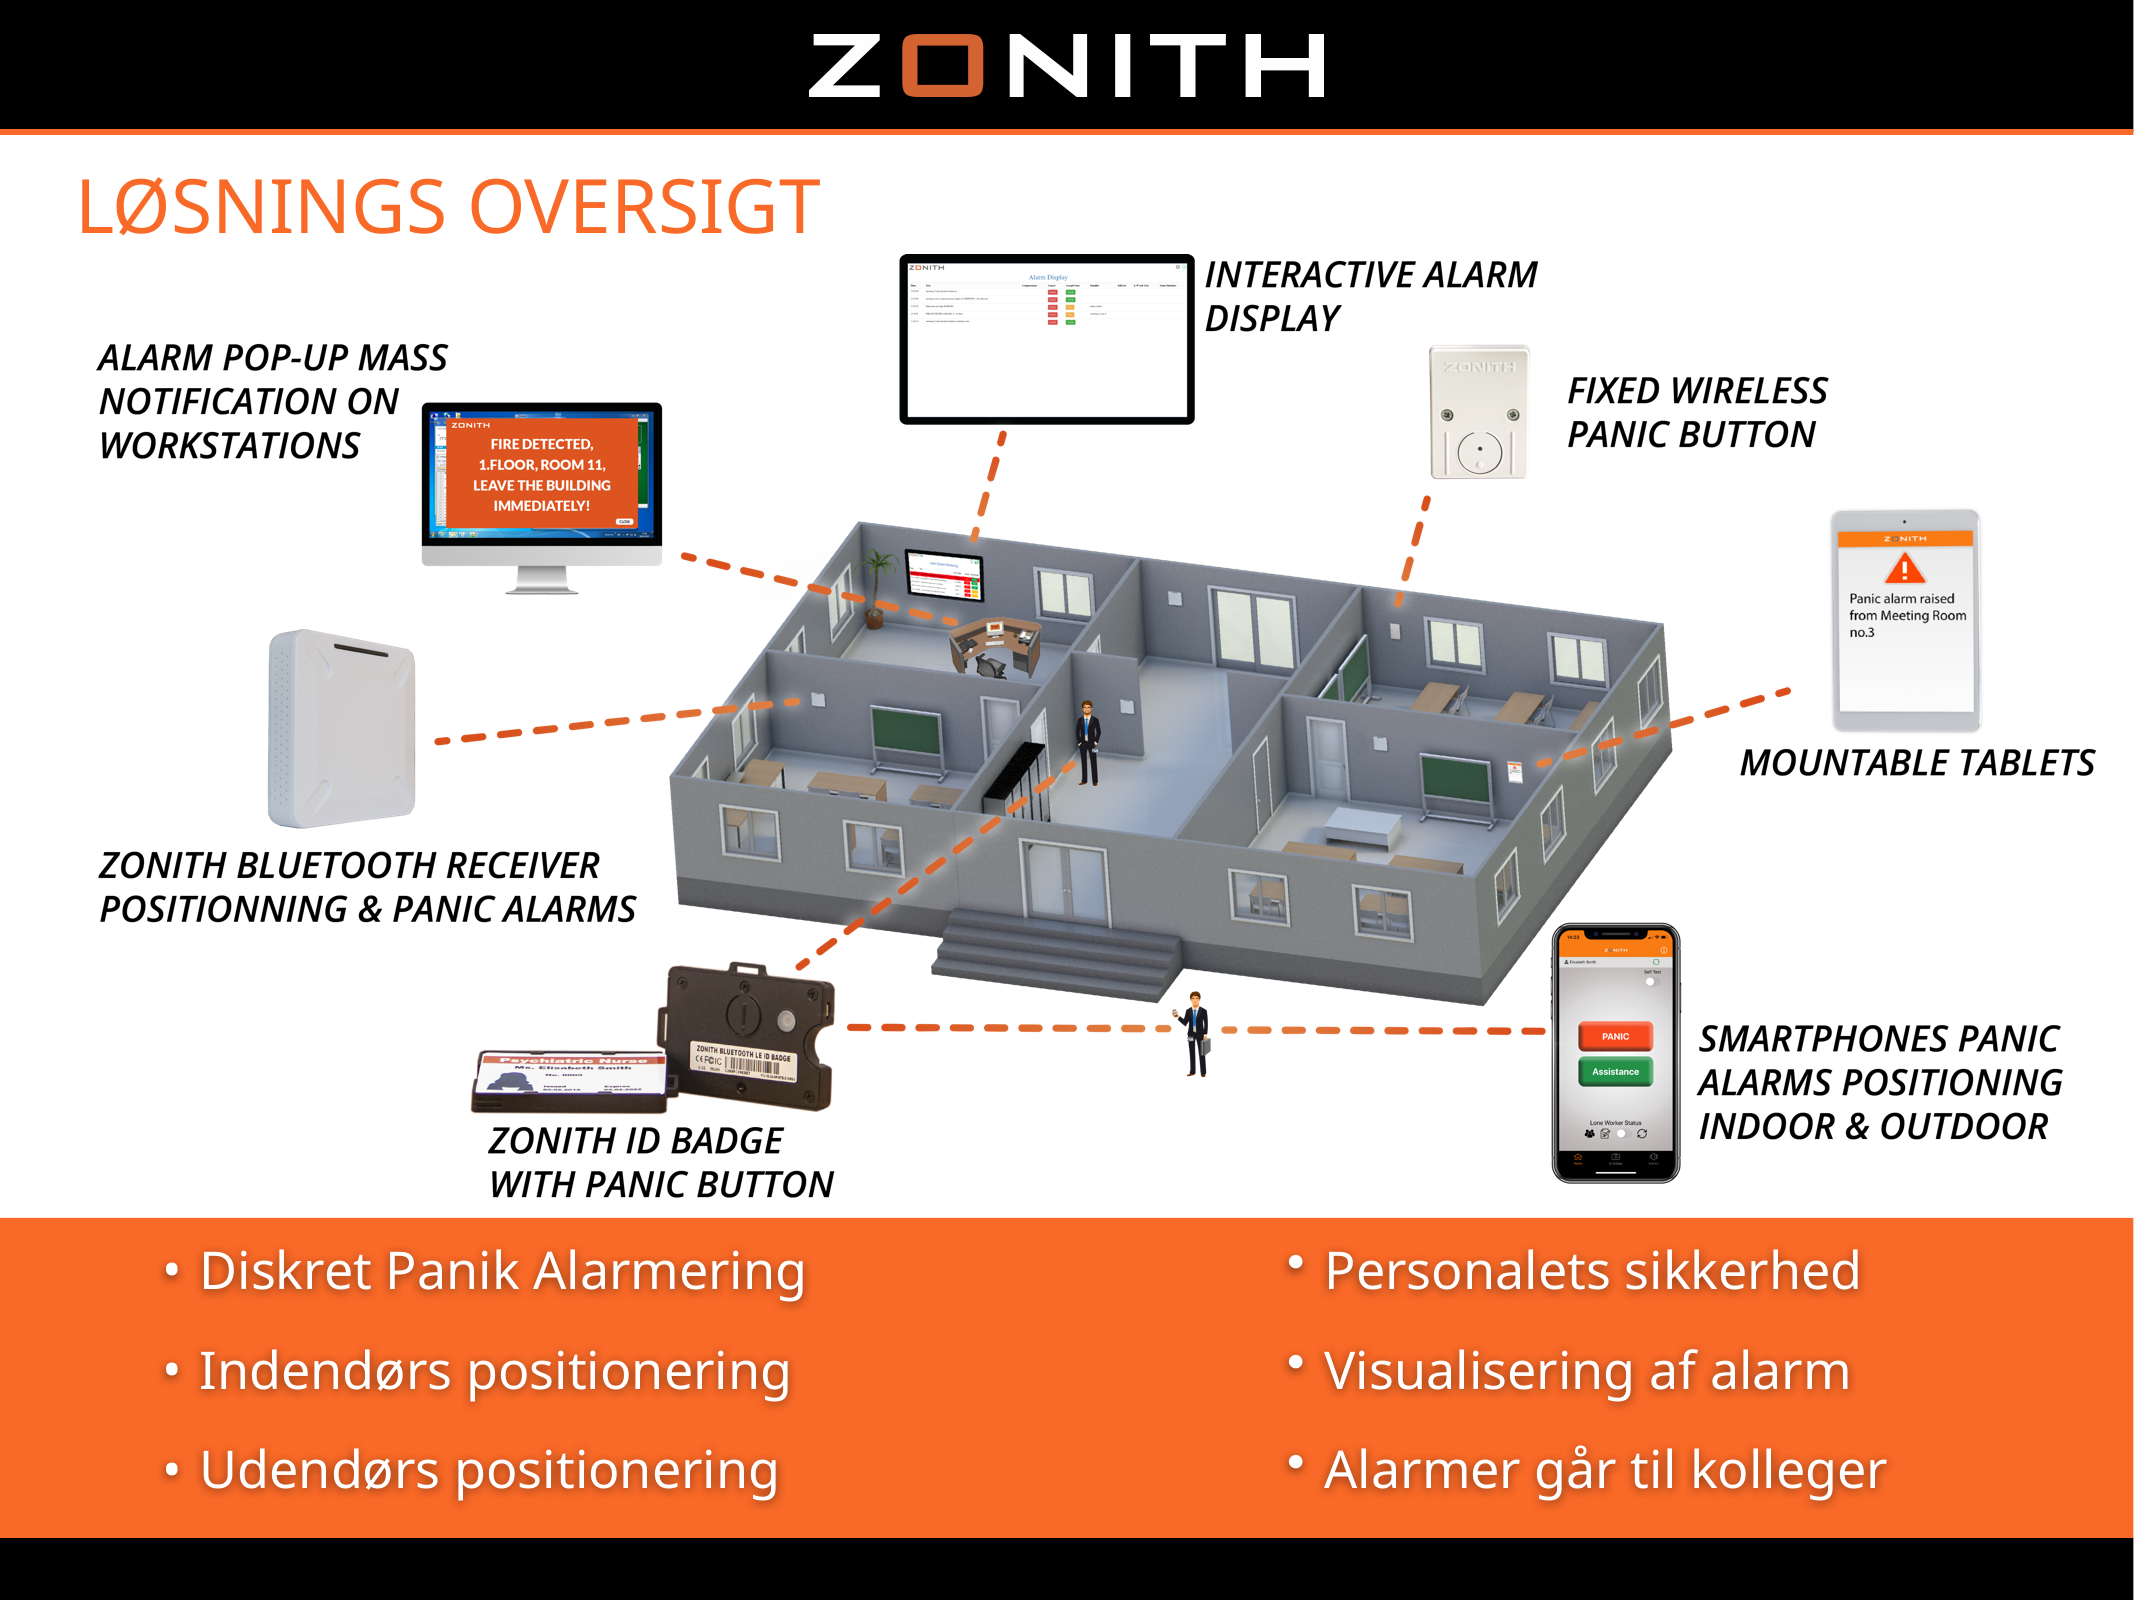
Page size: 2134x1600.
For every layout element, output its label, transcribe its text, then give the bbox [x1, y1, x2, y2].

picture [95, 254, 2097, 1208]
title Løsnings oversigt [66, 167, 2068, 288]
text_box Personalets sikkerhed Visualisering af alarm Alarmer går til kolleger [1278, 1228, 2134, 1551]
picture [809, 34, 1324, 97]
text_box Diskret Panik Alarmering Indendørs positionering Udendørs positionering [153, 1228, 1097, 1551]
